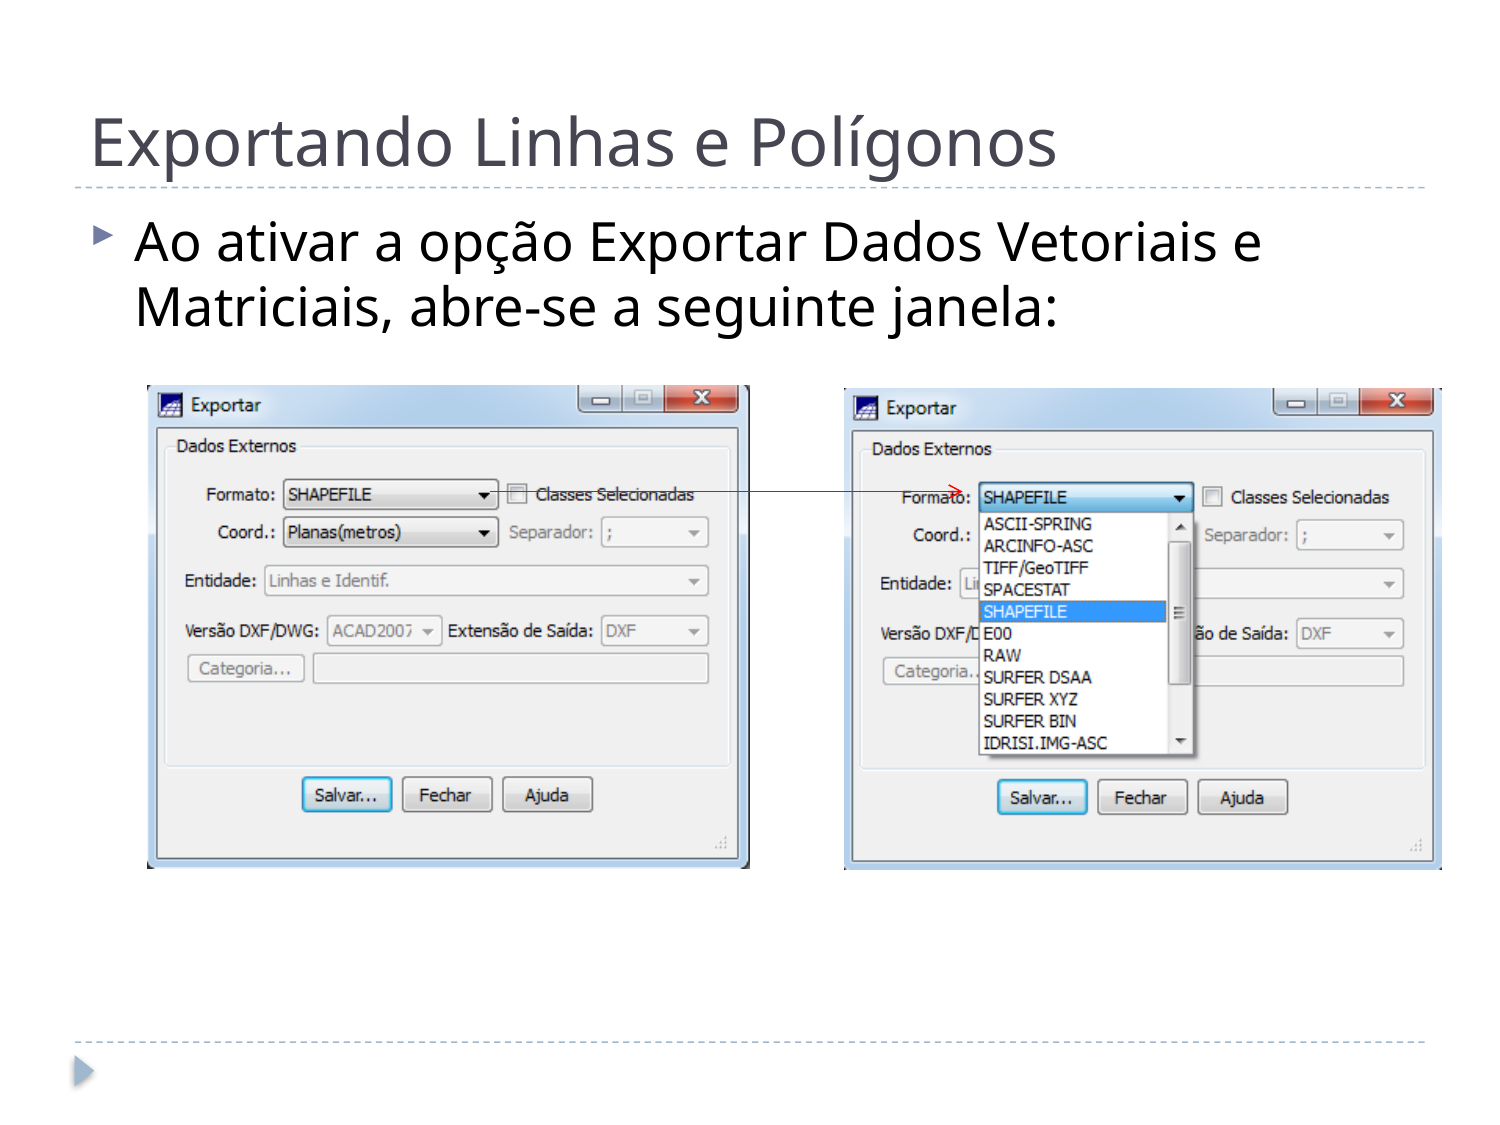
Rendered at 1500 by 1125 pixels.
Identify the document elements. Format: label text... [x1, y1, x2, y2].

picture [844, 388, 1442, 870]
list Ao ativar a opção Exportar Dados Vetoriais e Matriciais, abre-se a seguinte janela: [75, 200, 1425, 433]
title Exportando Linhas e Polígonos [75, 24, 1425, 188]
picture [147, 385, 750, 869]
